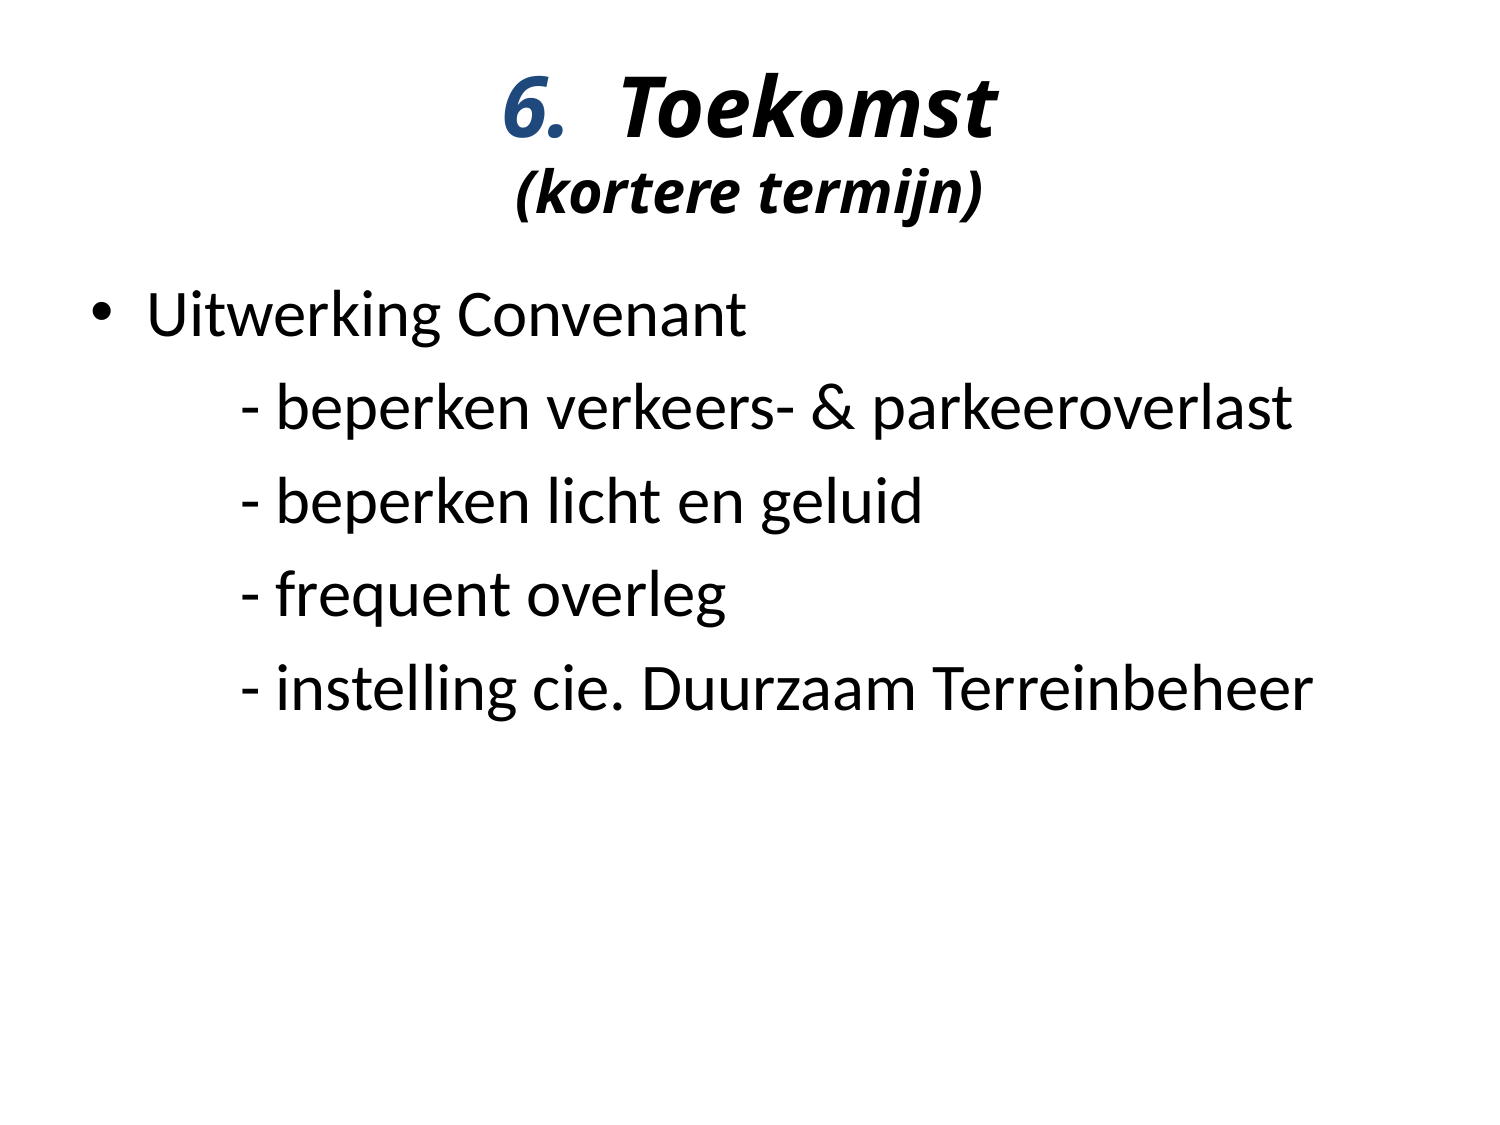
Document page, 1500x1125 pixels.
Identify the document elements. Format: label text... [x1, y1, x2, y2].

list Uitwerking Convenant - beperken verkeers- & parkeeroverlast - beperken licht en geluid - frequent overleg - instelling cie. Duurzaam Terreinbeheer [75, 262, 1425, 1005]
title 6. Toekomst (kortere termijn) [75, 45, 1425, 233]
